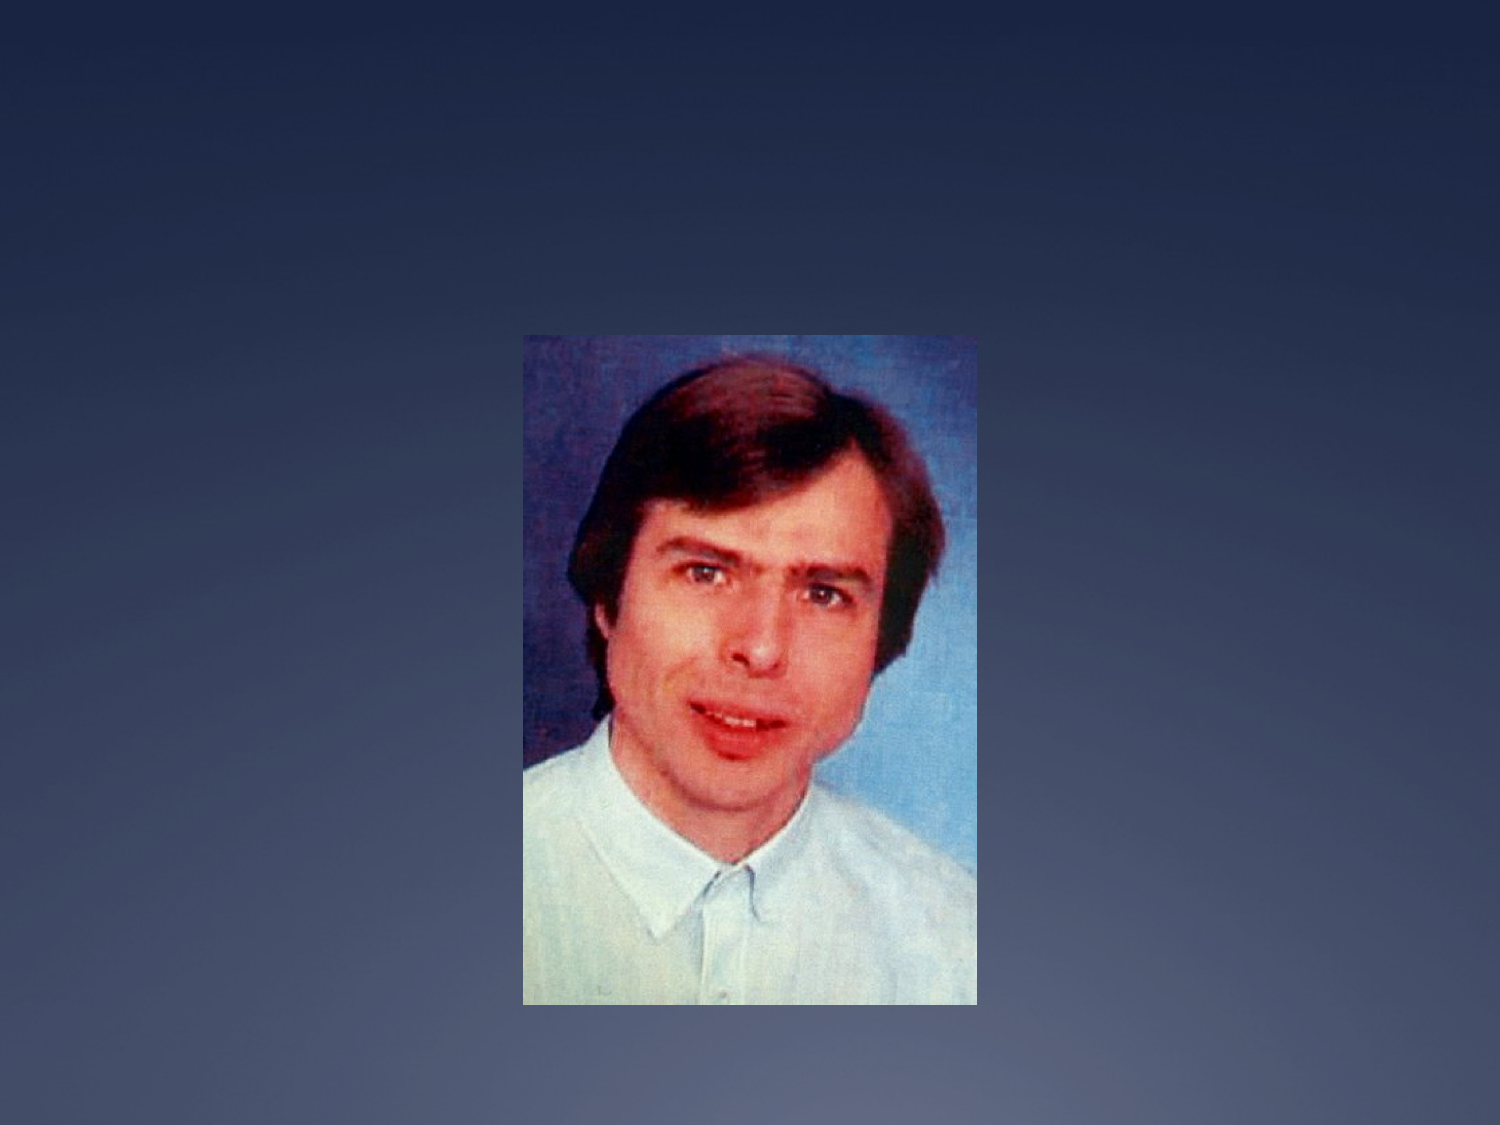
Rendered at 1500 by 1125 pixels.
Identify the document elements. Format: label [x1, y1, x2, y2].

list [161, 334, 1339, 1006]
